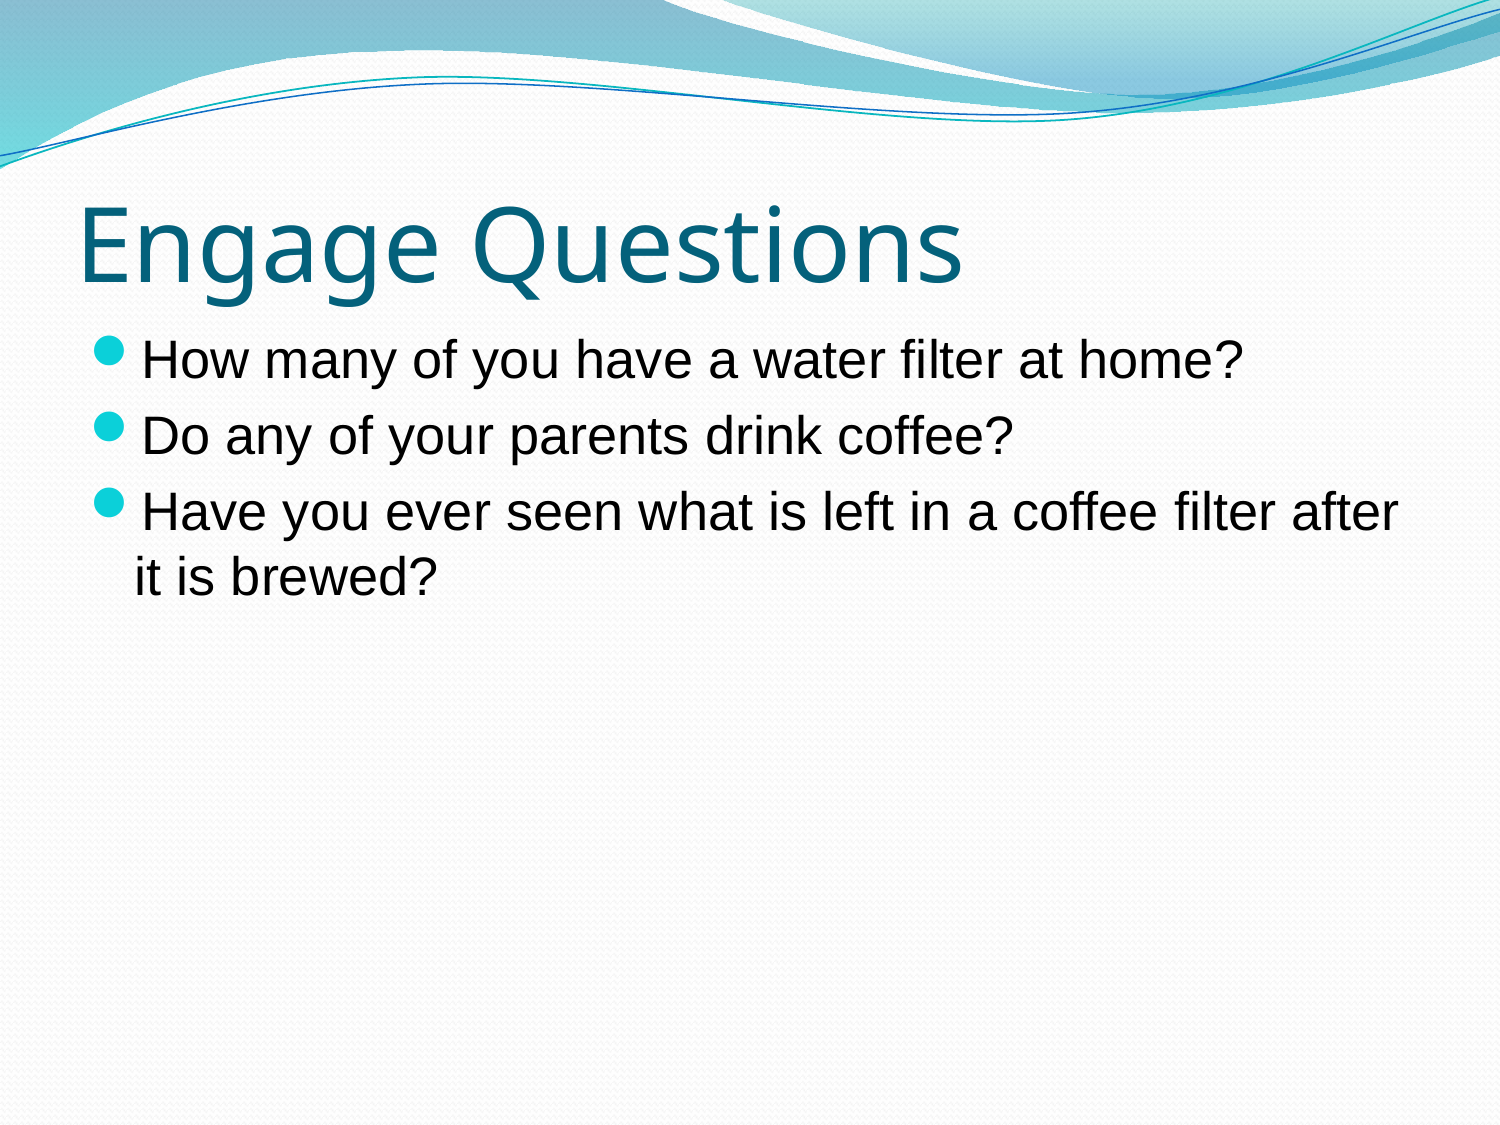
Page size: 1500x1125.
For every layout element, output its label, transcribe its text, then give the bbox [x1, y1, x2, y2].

title Engage Questions [75, 115, 1425, 303]
list How many of you have a water filter at home? Do any of your parents drink coffee? Have you ever seen what is left in a coffee filter after it is brewed? [75, 317, 1425, 1038]
